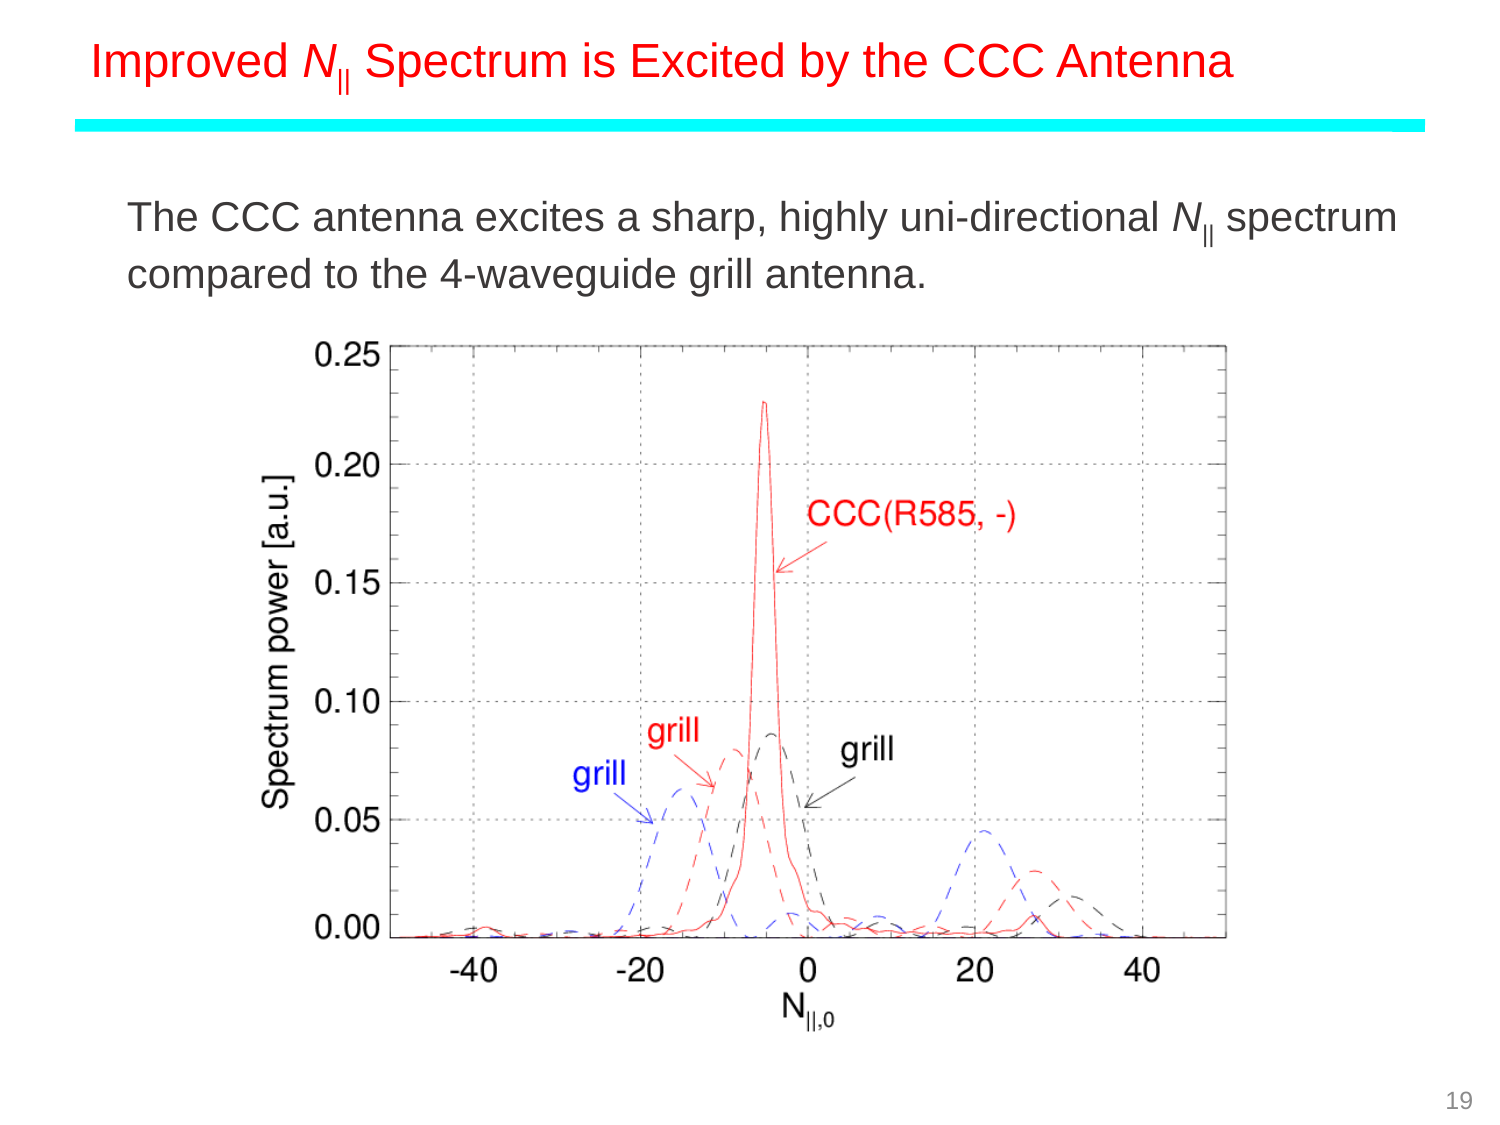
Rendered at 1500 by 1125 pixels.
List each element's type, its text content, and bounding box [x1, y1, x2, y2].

text_box The CCC antenna excites a sharp, highly uni-directional N|| spectrum compared to the 4-waveguide grill antenna. [111, 160, 1426, 327]
picture [250, 324, 1247, 1035]
title Improved N|| Spectrum is Excited by the CCC Antenna [75, 7, 1412, 114]
slide_number 19 [1425, 1069, 1489, 1125]
